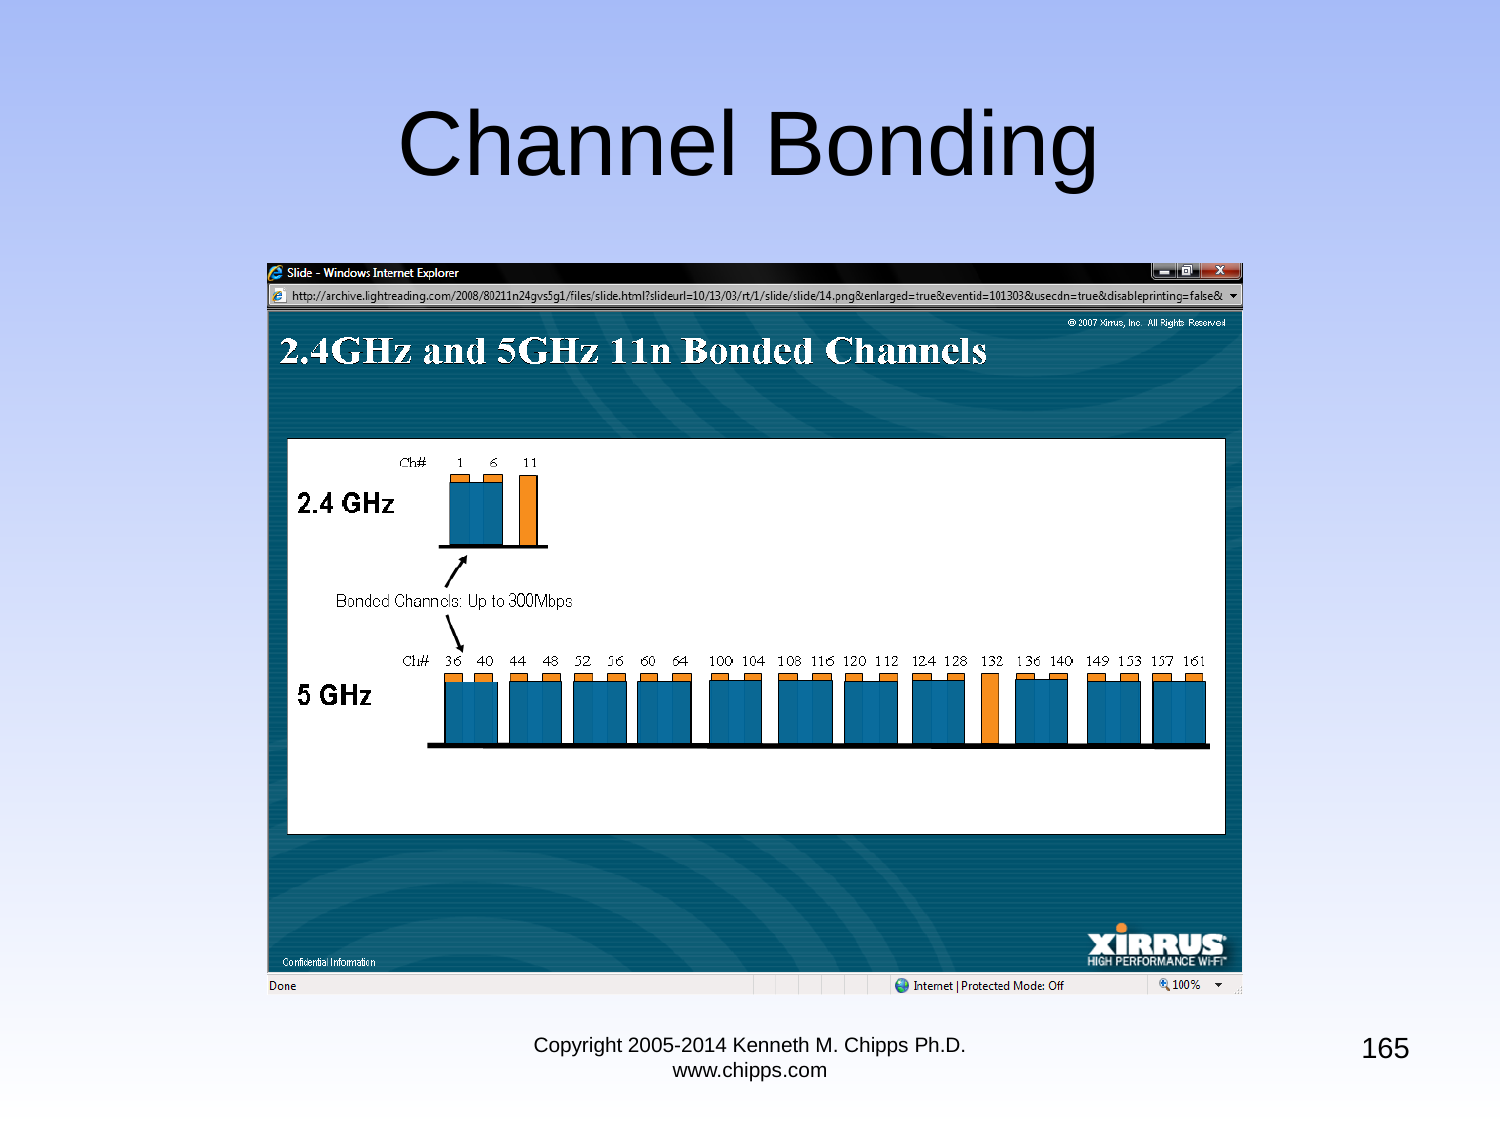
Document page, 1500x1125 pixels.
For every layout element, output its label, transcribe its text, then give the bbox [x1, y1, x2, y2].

title Channel Bonding [75, 45, 1425, 233]
picture [857, 339, 863, 363]
picture [879, 354, 885, 363]
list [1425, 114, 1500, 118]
picture [886, 345, 895, 363]
picture [865, 345, 872, 363]
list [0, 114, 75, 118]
picture [267, 263, 1243, 995]
slide_number 165 [1074, 1021, 1426, 1101]
footer Copyright 2005-2014 Kenneth M. Chipps Ph.D. www.chipps.com [449, 1024, 1051, 1103]
picture [1088, 923, 1227, 966]
